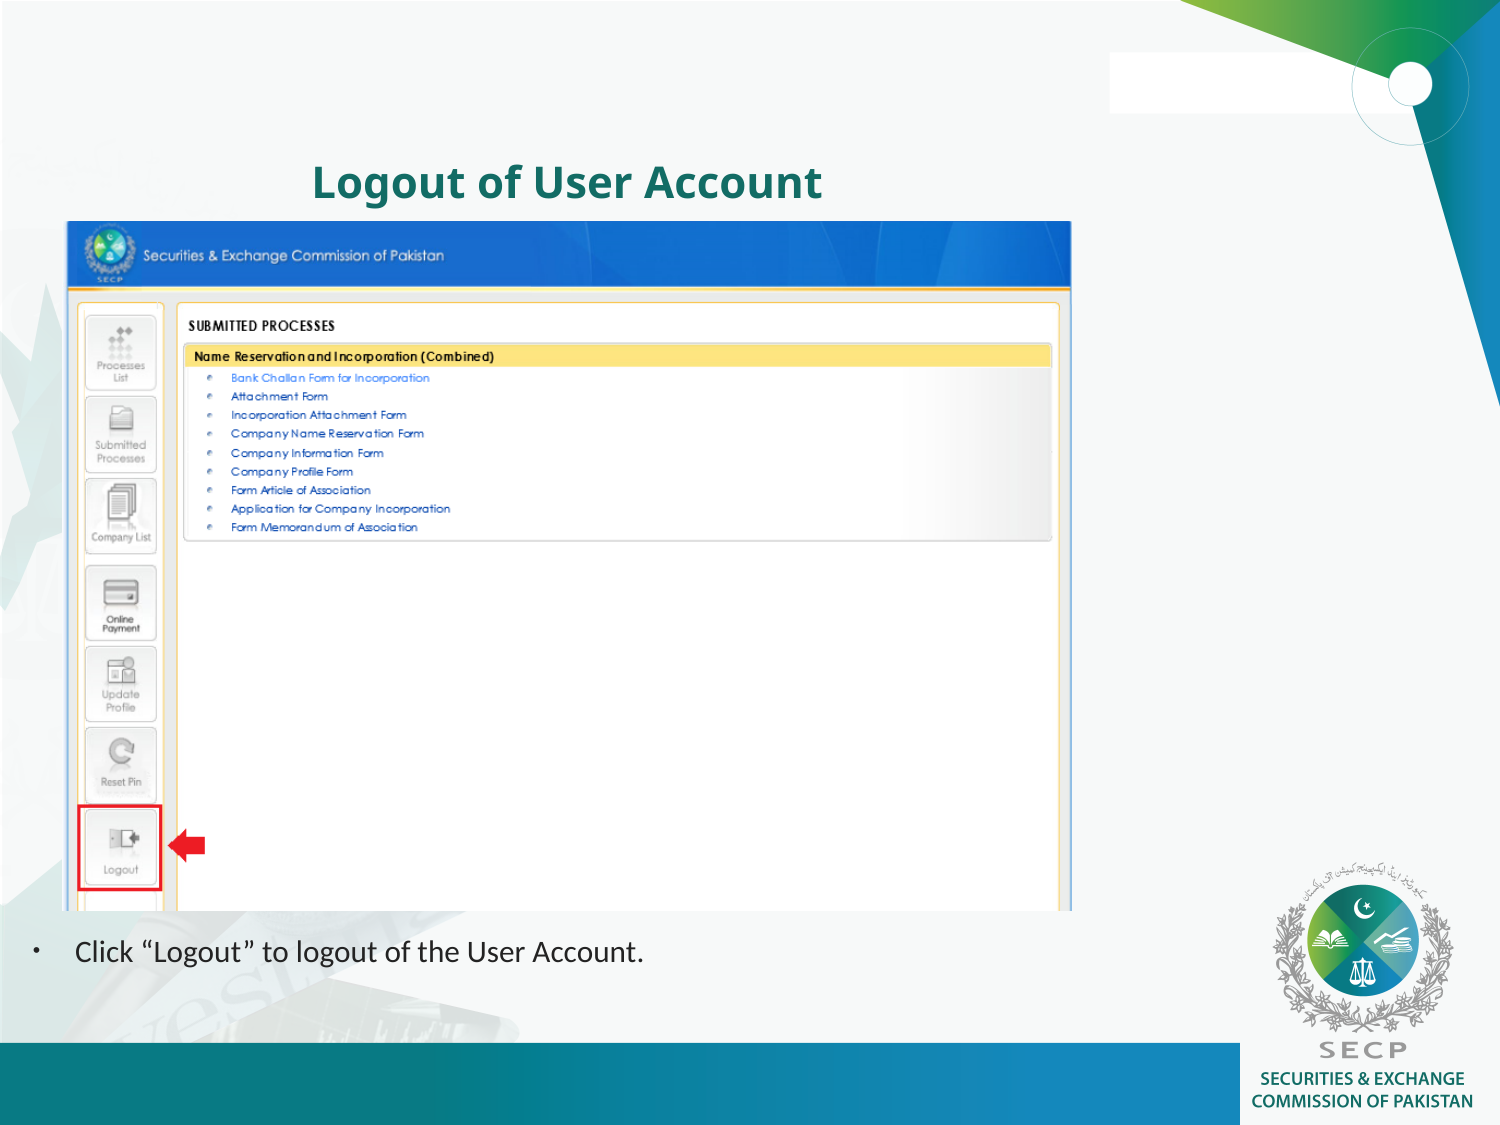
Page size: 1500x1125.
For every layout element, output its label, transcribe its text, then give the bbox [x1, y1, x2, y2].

picture [0, 0, 1500, 1125]
list Click “Logout” to logout of the User Account. [0, 923, 1022, 985]
title Logout of User Account [62, 140, 1072, 220]
